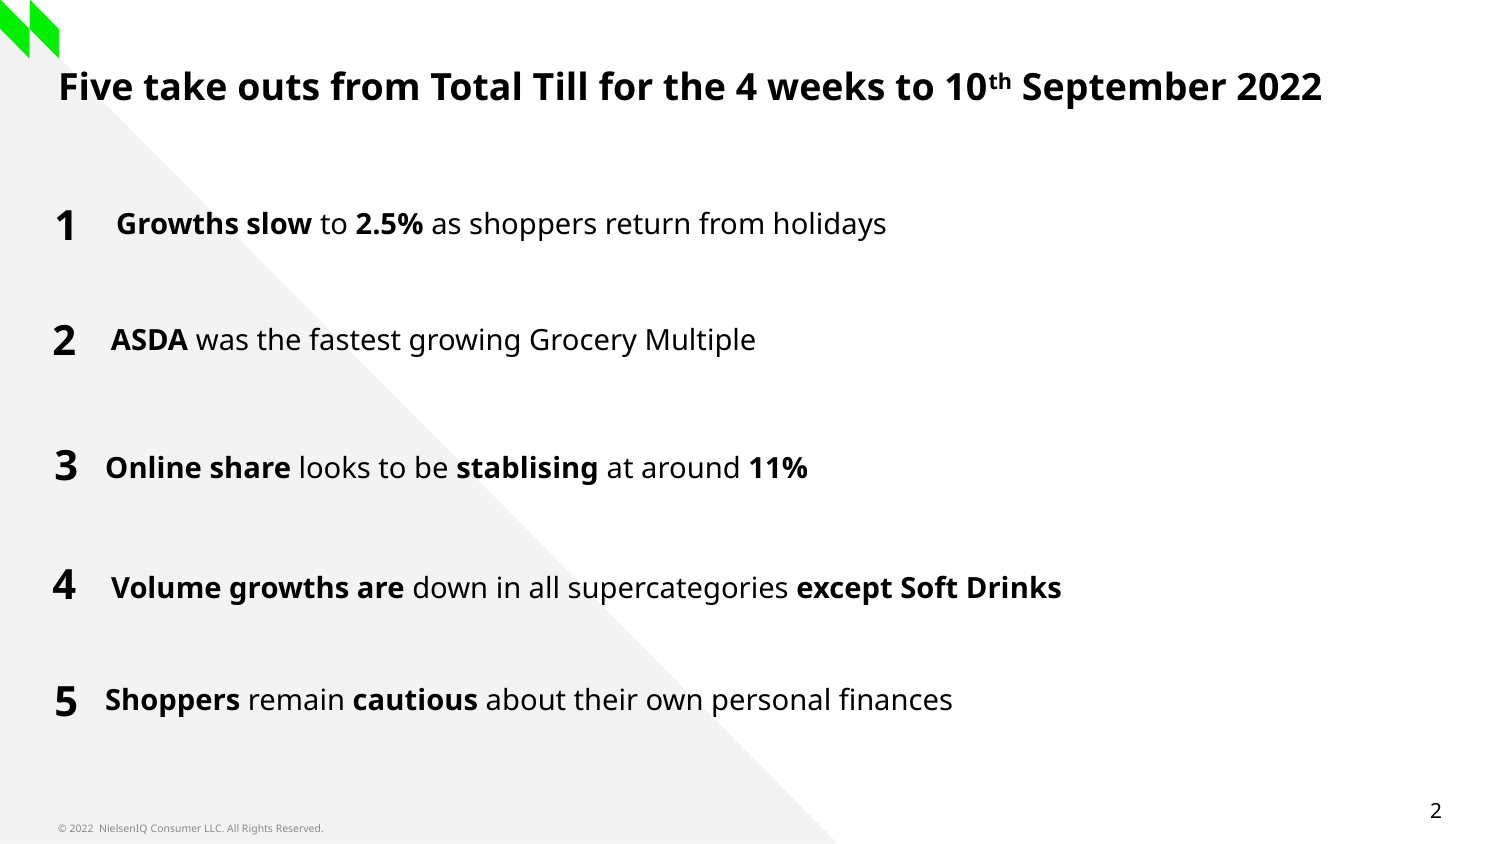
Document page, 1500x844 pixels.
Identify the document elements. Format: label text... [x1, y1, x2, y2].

text_box 4 [52, 542, 143, 630]
text_box ASDA was the fastest growing Grocery Multiple [110, 294, 1454, 384]
text_box 3 [54, 423, 105, 511]
text_box 2 [52, 322, 110, 363]
text_box Growths slow to 2.5% as shoppers return from holidays [145, 190, 1449, 256]
text_box 1 [54, 184, 145, 272]
text_box Online share looks to be stablising at around 11% [105, 415, 1434, 517]
text_box 5 [54, 660, 145, 748]
text_box Shoppers remain cautious about their own personal finances [105, 644, 1469, 753]
title Five take outs from Total Till for the 4 weeks to 10th September 2022 [58, 48, 1442, 113]
picture [0, 0, 59, 59]
text_box Volume growths are down in all supercategories except Soft Drinks [110, 554, 1434, 619]
